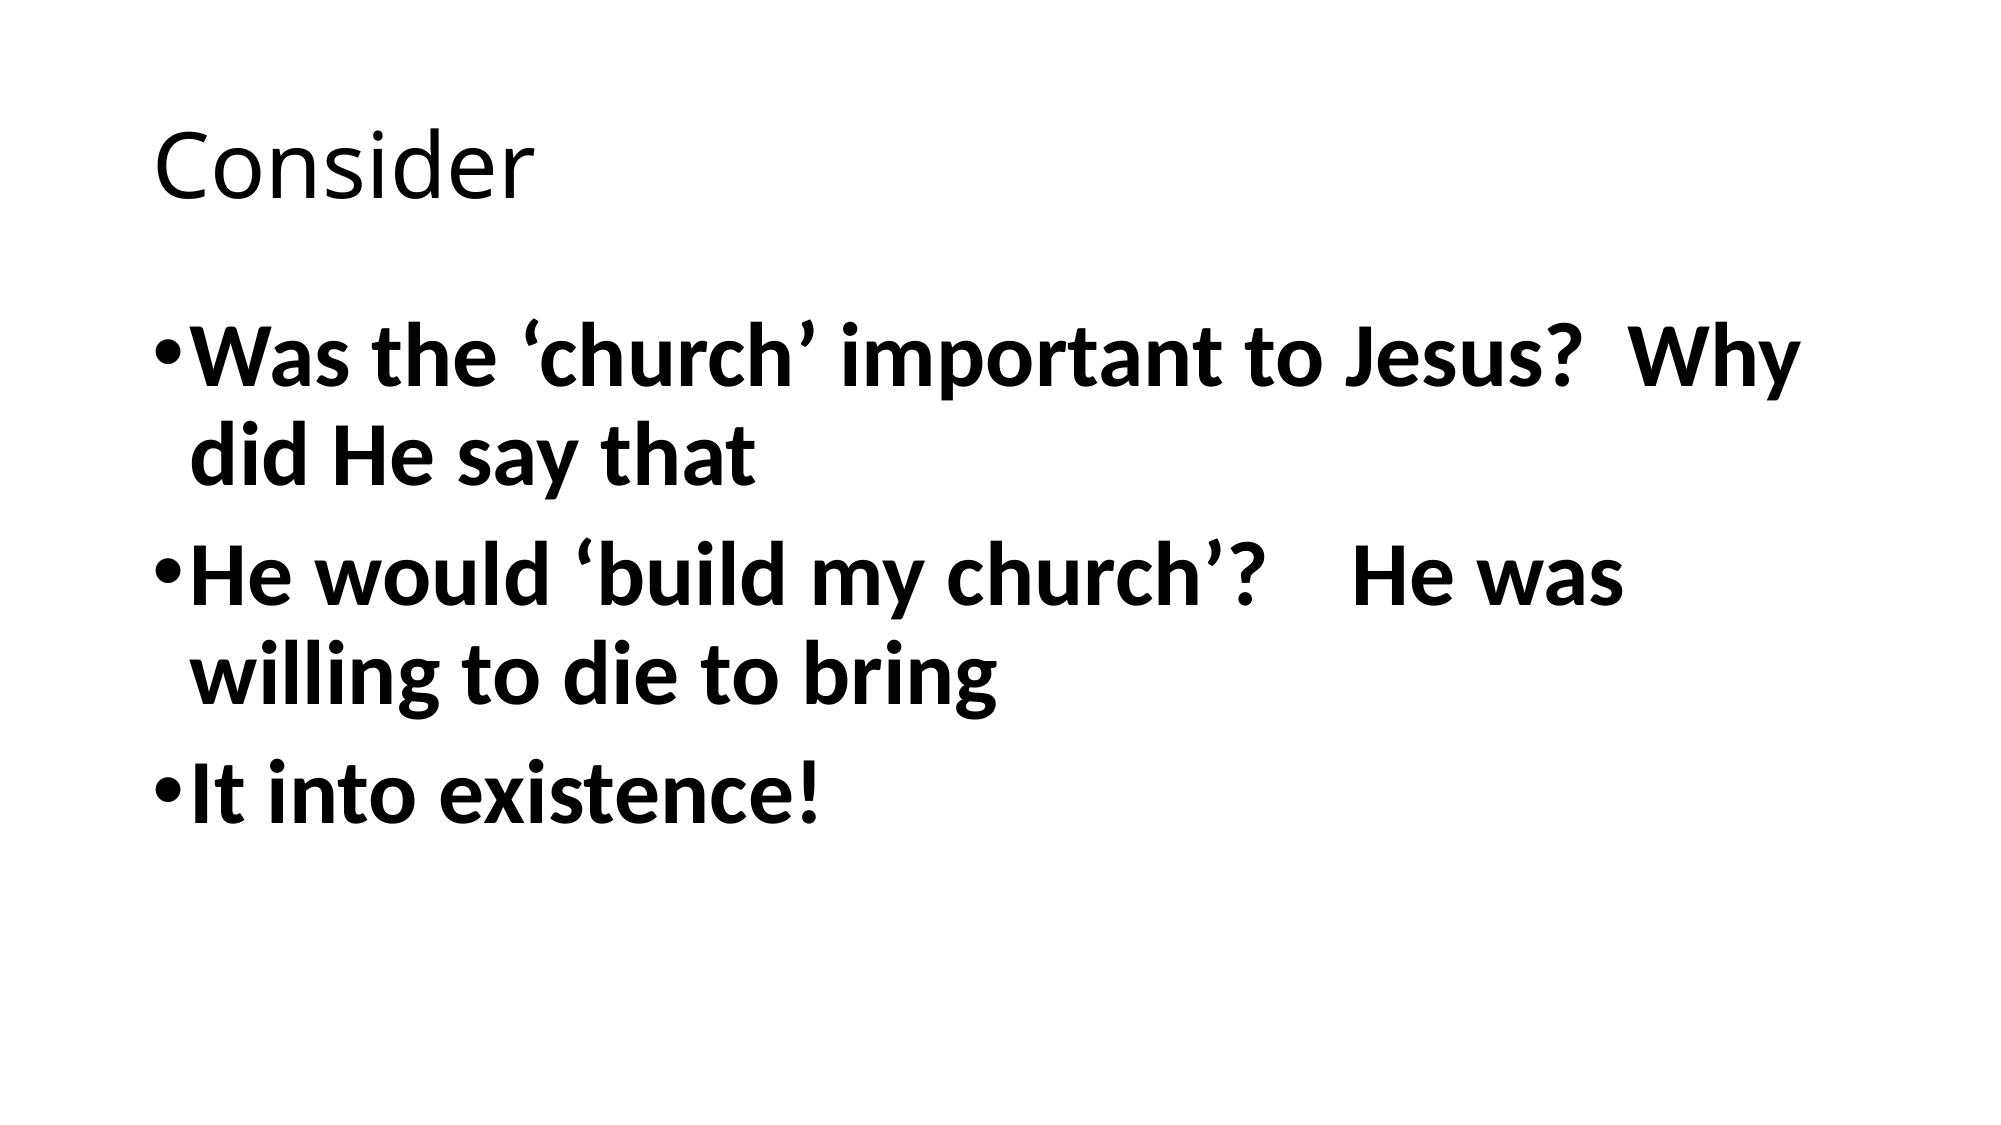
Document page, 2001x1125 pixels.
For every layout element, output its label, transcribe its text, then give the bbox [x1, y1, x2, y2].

title Consider [137, 59, 1863, 278]
list Was the ‘church’ important to Jesus? Why did He say that He would ‘build my church’? He was willing to die to bring It into existence! [137, 299, 1863, 1014]
